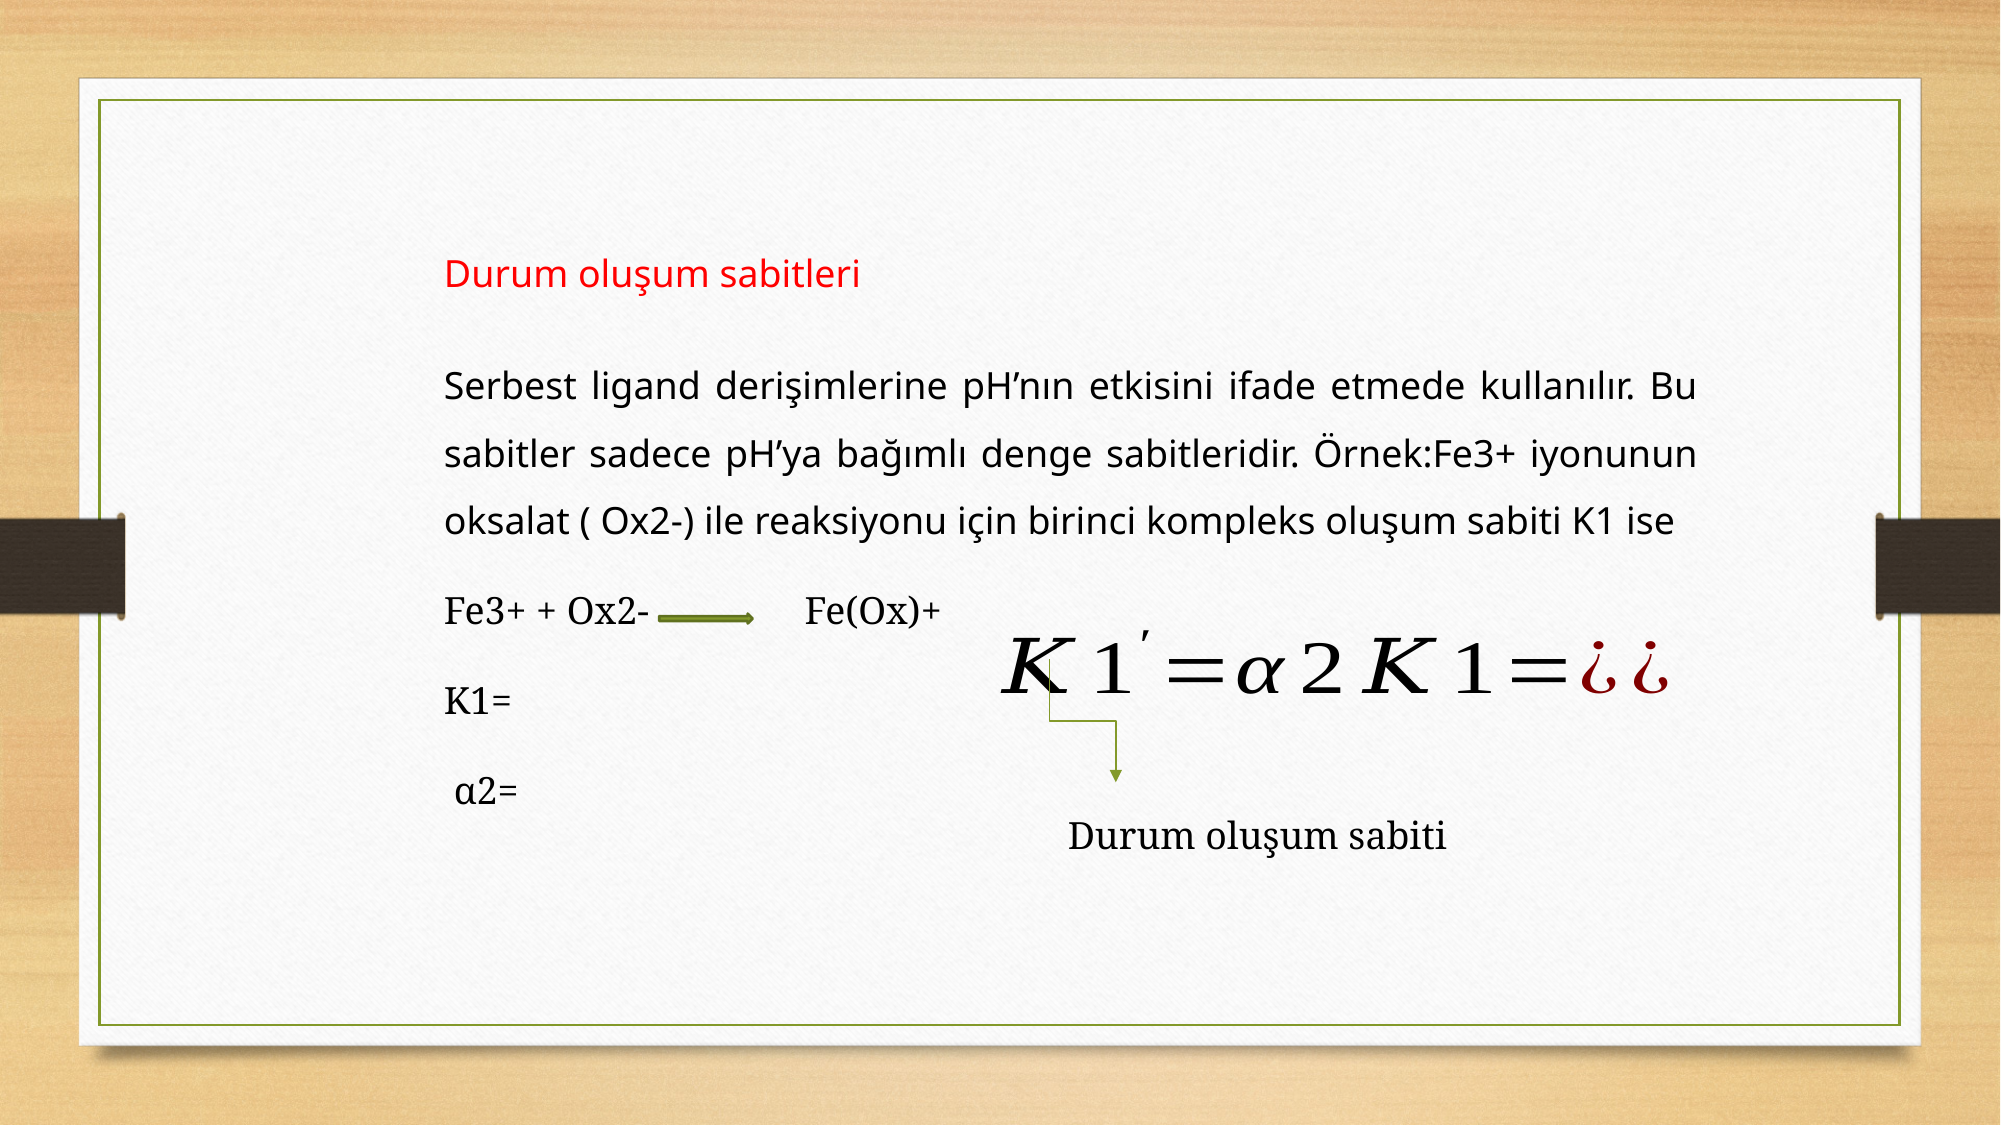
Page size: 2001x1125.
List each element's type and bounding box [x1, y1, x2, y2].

picture [0, 0, 2001, 1125]
text_box [657, 612, 754, 625]
text_box [1020, 687, 1145, 755]
